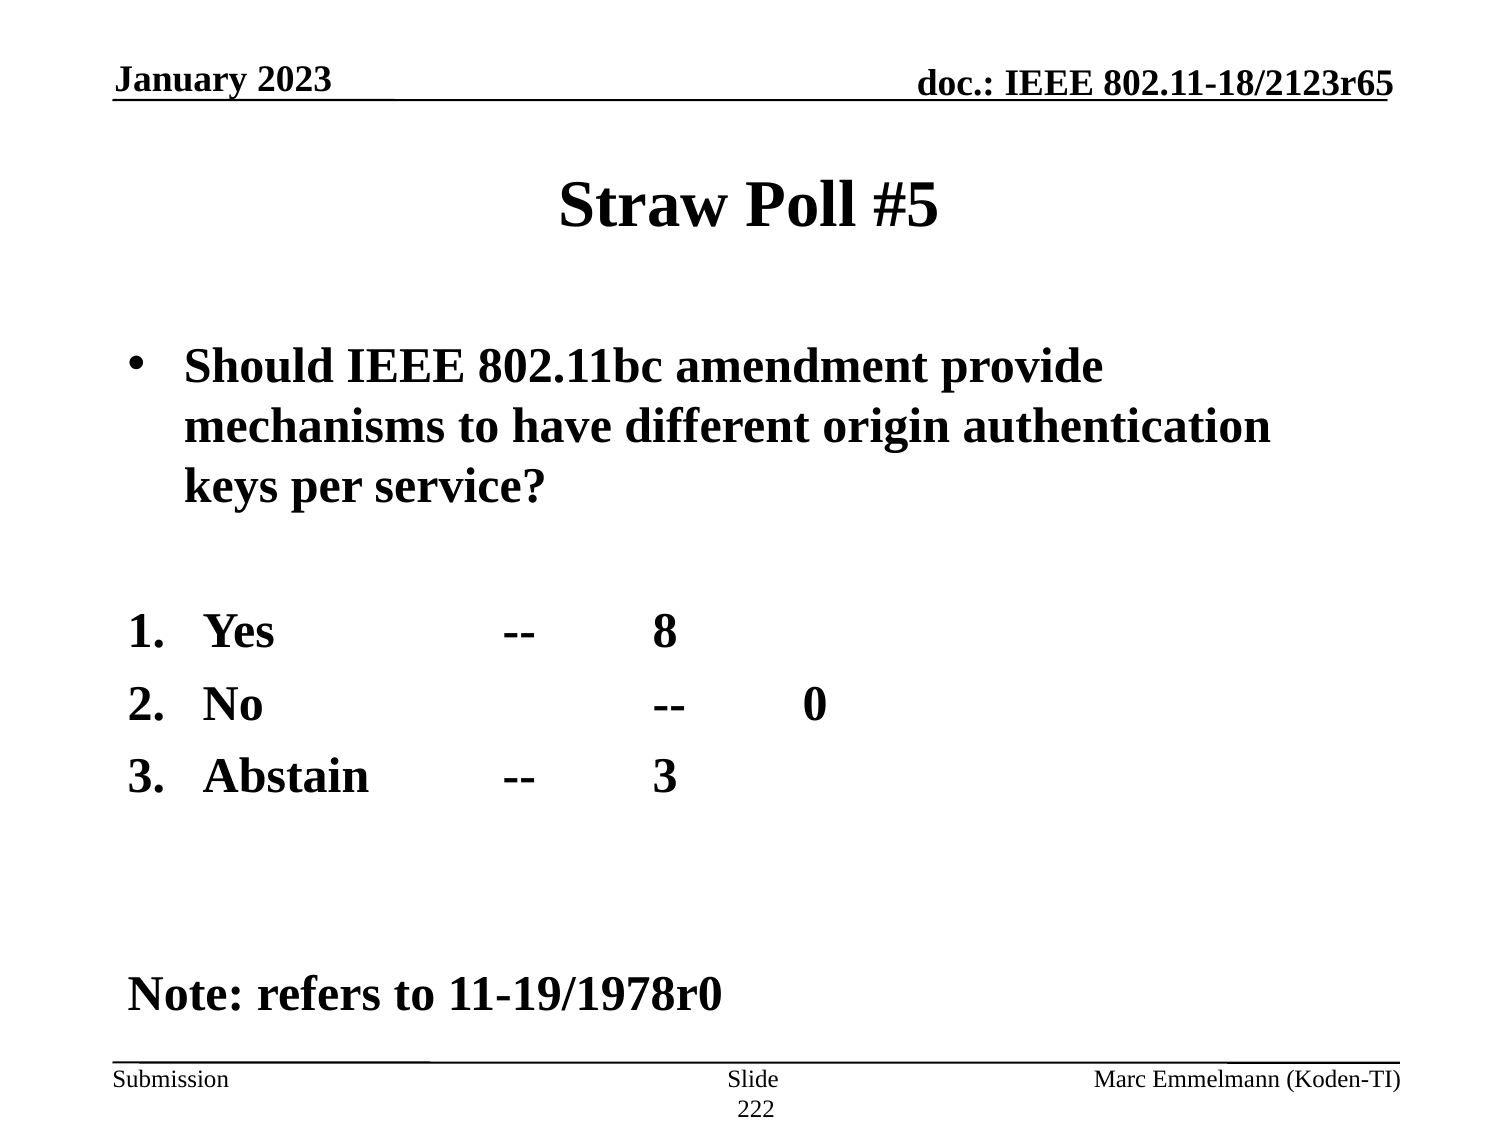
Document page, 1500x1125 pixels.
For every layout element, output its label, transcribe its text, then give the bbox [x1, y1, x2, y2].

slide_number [114, 54, 423, 100]
title Straw Poll #5 [112, 112, 1388, 288]
slide_number Slide 222 [712, 1061, 800, 1123]
footer Marc Emmelmann (Koden-TI) [878, 1061, 1402, 1093]
list Should IEEE 802.11bc amendment provide mechanisms to have different origin authentication keys per service? Yes -- 8 No -- 0 Abstain -- 3 Note: refers to 11-19/1978r0 [112, 324, 1388, 1000]
